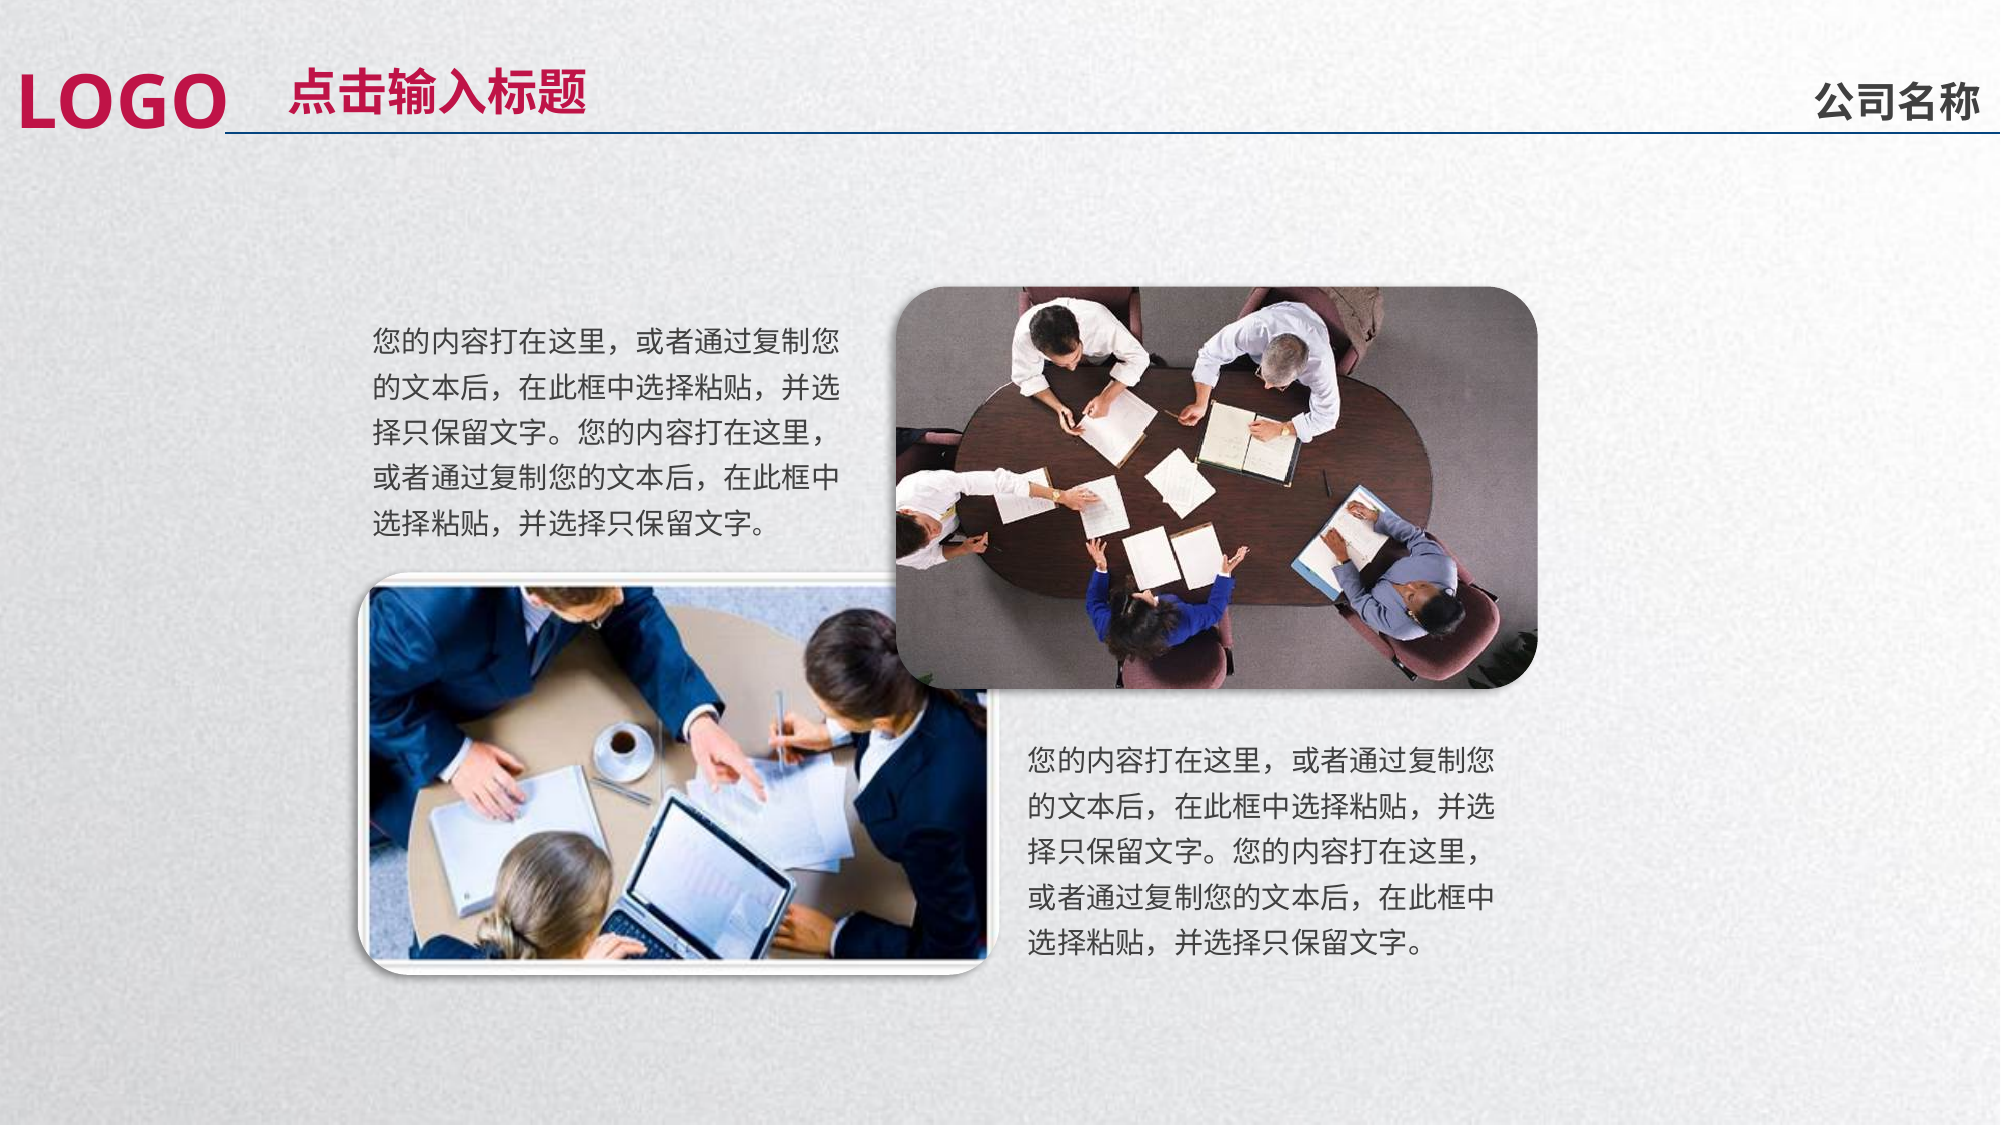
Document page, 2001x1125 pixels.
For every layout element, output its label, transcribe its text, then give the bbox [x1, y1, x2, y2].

text_box [356, 571, 1001, 976]
picture [0, 0, 2001, 1125]
text_box [895, 285, 1539, 690]
text_box 点击输入标题 [276, 54, 599, 126]
text_box 您的内容打在这里，或者通过复制您的文本后，在此框中选择粘贴，并选择只保留文字。您的内容打在这里，或者通过复制您的文本后，在此框中选择粘贴，并选择只保留文字。 [1013, 724, 1525, 1012]
text_box 公司名称 [1802, 70, 1993, 132]
text_box LOGO [4, 47, 242, 149]
text_box 您的内容打在这里，或者通过复制您的文本后，在此框中选择粘贴，并选择只保留文字。您的内容打在这里，或者通过复制您的文本后，在此框中选择粘贴，并选择只保留文字。 [357, 305, 869, 587]
